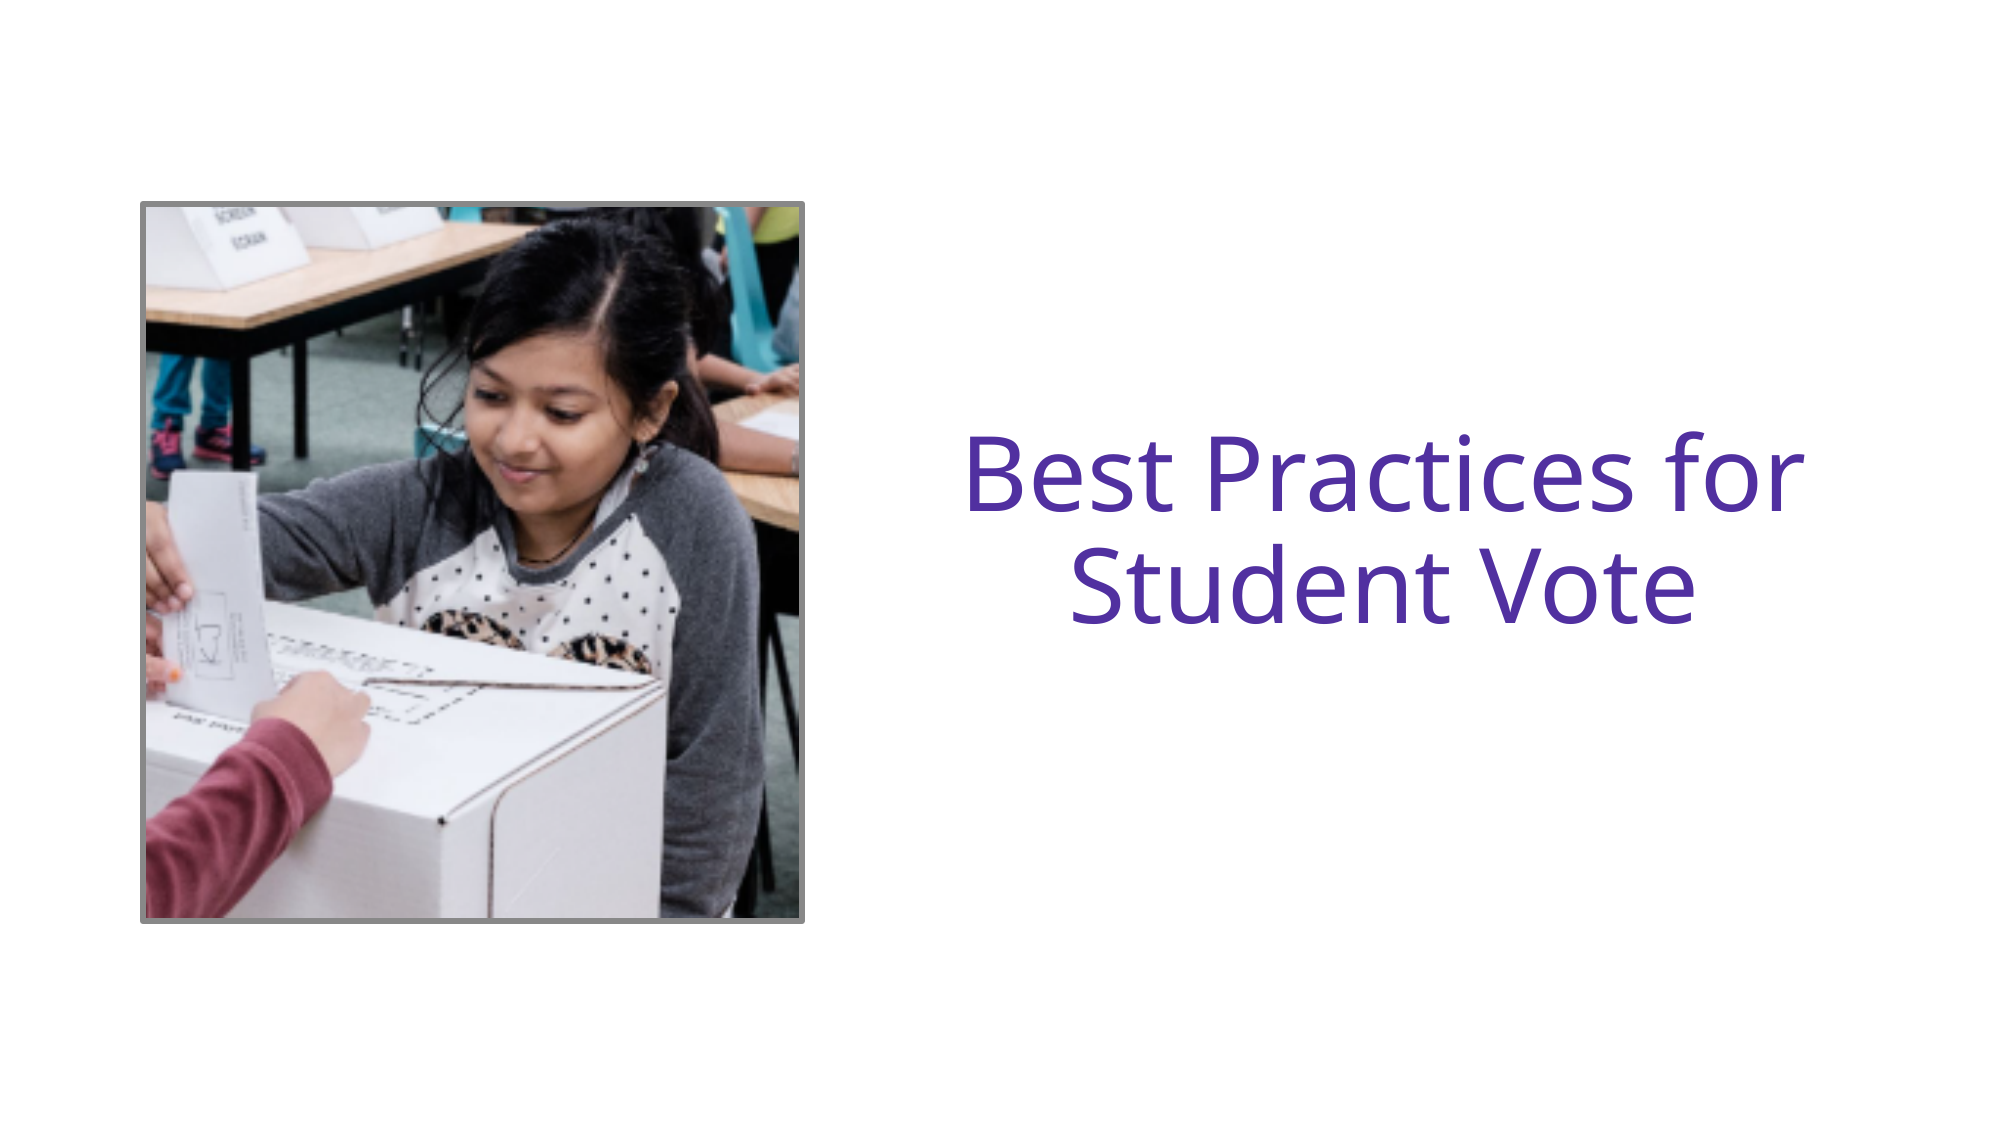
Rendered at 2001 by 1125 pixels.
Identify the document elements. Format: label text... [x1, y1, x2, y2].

text_box Best Practices for Student Vote [917, 406, 1851, 662]
picture [145, 206, 799, 919]
